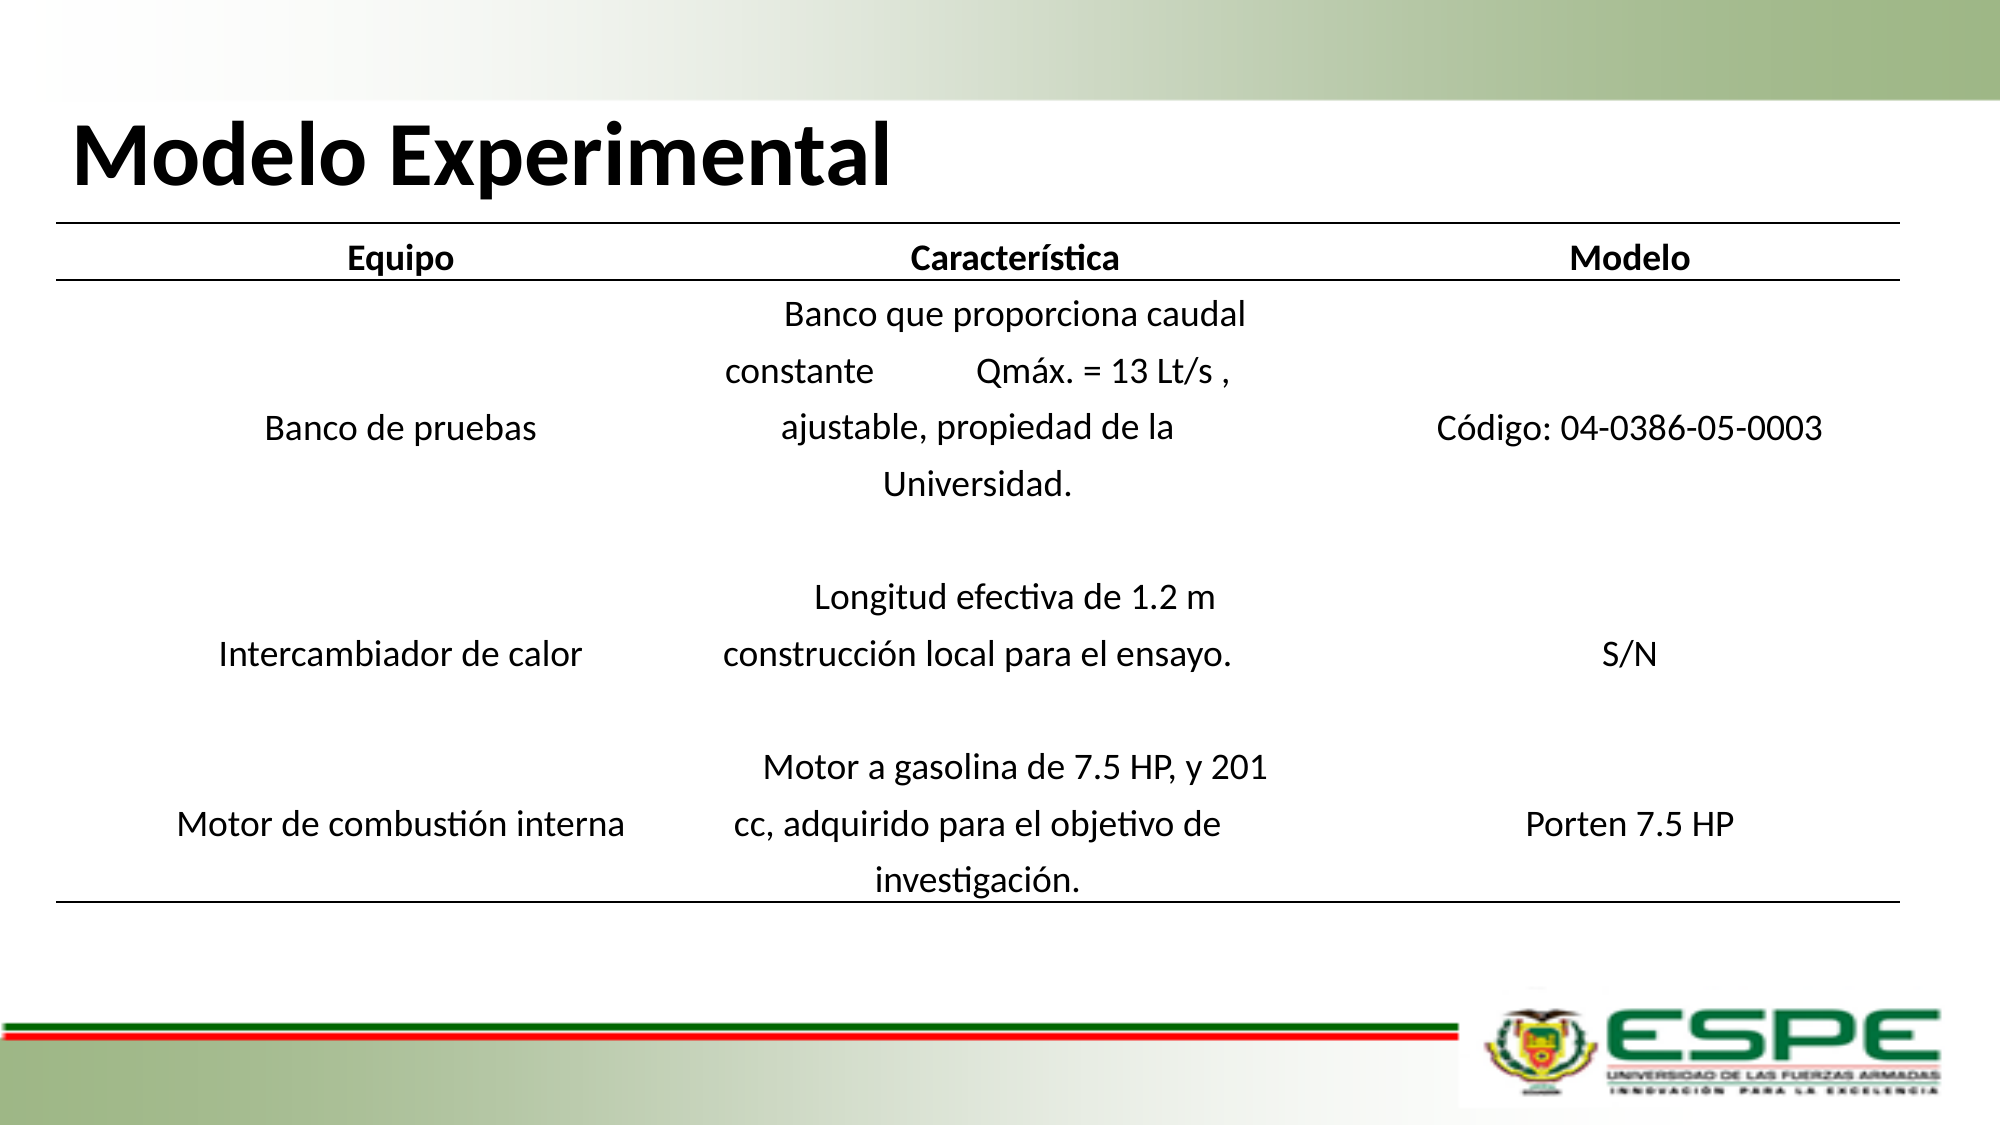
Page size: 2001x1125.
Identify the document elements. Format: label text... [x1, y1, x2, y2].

picture [0, 0, 2000, 1125]
table_cell Intercambiador de calor [56, 563, 671, 732]
table_header Equipo [56, 257, 671, 279]
table_cell Banco de pruebas [56, 281, 671, 563]
title Modelo Experimental [56, 69, 1857, 257]
table_cell Código: 04-0386-05-0003 [1285, 281, 1900, 563]
table_cell Motor a gasolina de 7.5 HP, y 201 cc, adquirido para el objetivo de investigación. [671, 732, 1285, 901]
table_cell Motor de combustión interna [56, 732, 671, 901]
table_cell Porten 7.5 HP [1285, 732, 1900, 901]
table_cell Banco que proporciona caudal constante Qmáx. = 13 Lt/s , ajustable, propiedad de la Universidad. [671, 281, 1285, 563]
table_header Modelo [1285, 224, 1900, 279]
table_cell Longitud efectiva de 1.2 m construcción local para el ensayo. [671, 563, 1285, 732]
table_cell S/N [1285, 563, 1900, 732]
table_header Característica [671, 257, 1285, 279]
